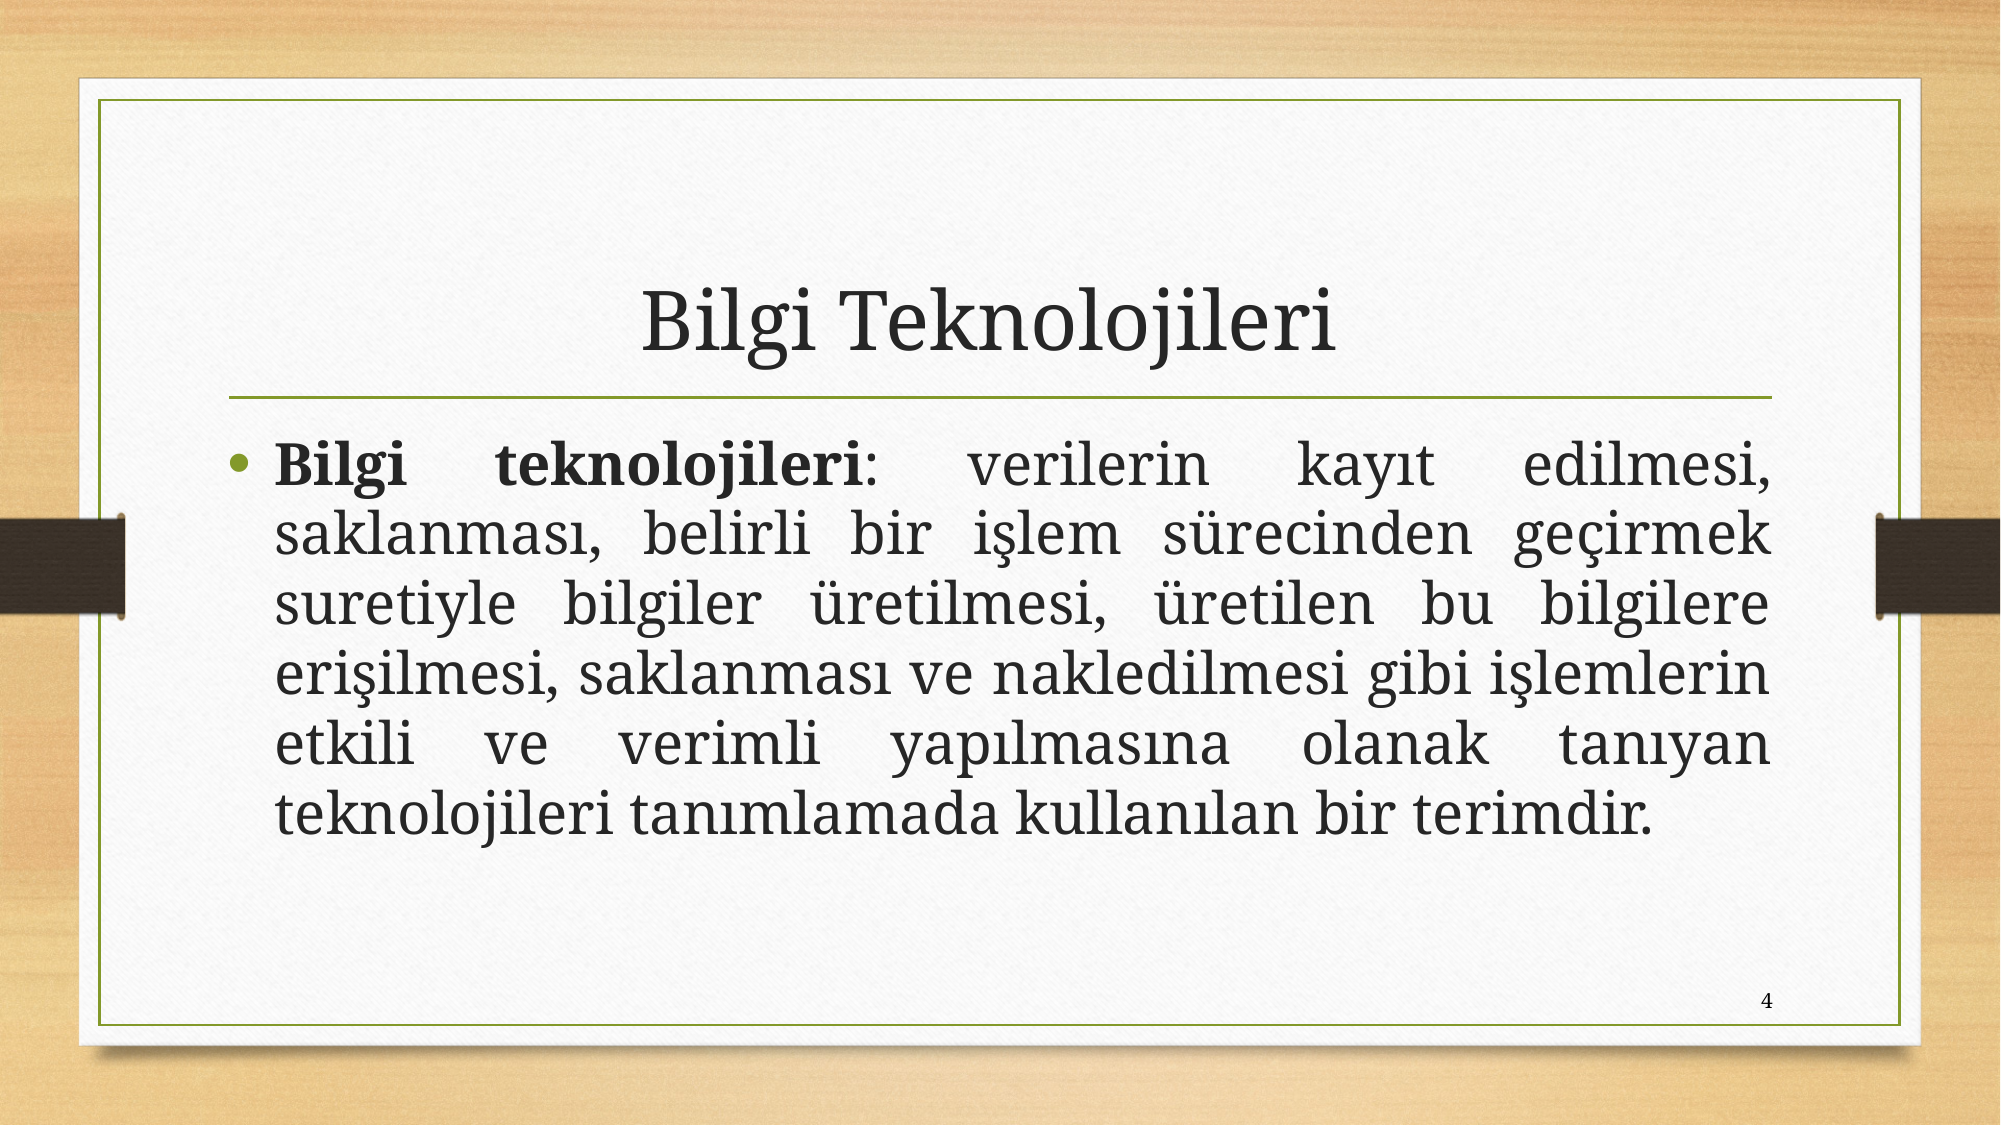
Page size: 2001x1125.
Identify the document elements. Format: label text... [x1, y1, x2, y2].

title Bilgi Teknolojileri [212, 161, 1788, 375]
slide_number 4 [1698, 979, 1788, 1025]
picture [0, 0, 2001, 1125]
list Bilgi teknolojileri: verilerin kayıt edilmesi, saklanması, belirli bir işlem sürecinden geçirmek suretiyle bilgiler üretilmesi, üretilen bu bilgilere erişilmesi, saklanması ve nakledilmesi gibi işlemlerin etkili ve verimli yapılmasına olanak tanıyan teknolojileri tanımlamada kullanılan bir terimdir. [212, 419, 1788, 964]
